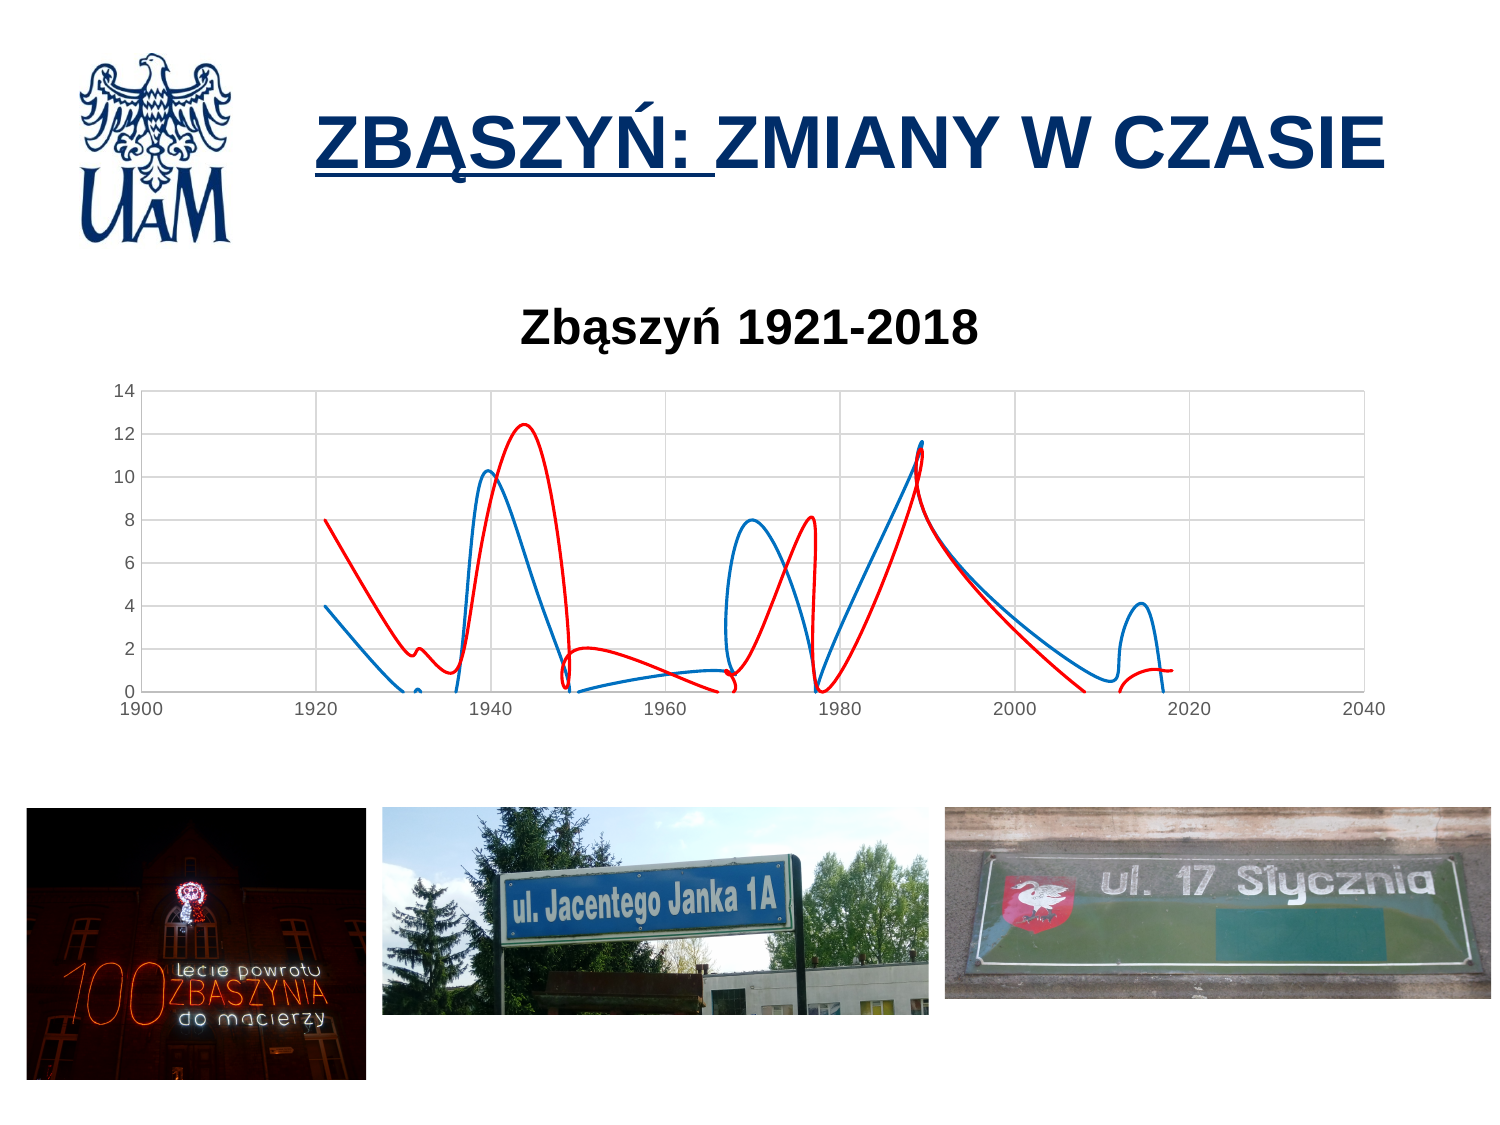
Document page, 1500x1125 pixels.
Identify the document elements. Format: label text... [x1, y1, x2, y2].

picture [79, 53, 235, 249]
picture [26, 808, 367, 1081]
title ZBĄSZYŃ: ZMIANY W CZASIE [277, 45, 1425, 233]
chart [86, 266, 1414, 730]
picture [944, 806, 1492, 999]
picture [381, 806, 929, 1015]
